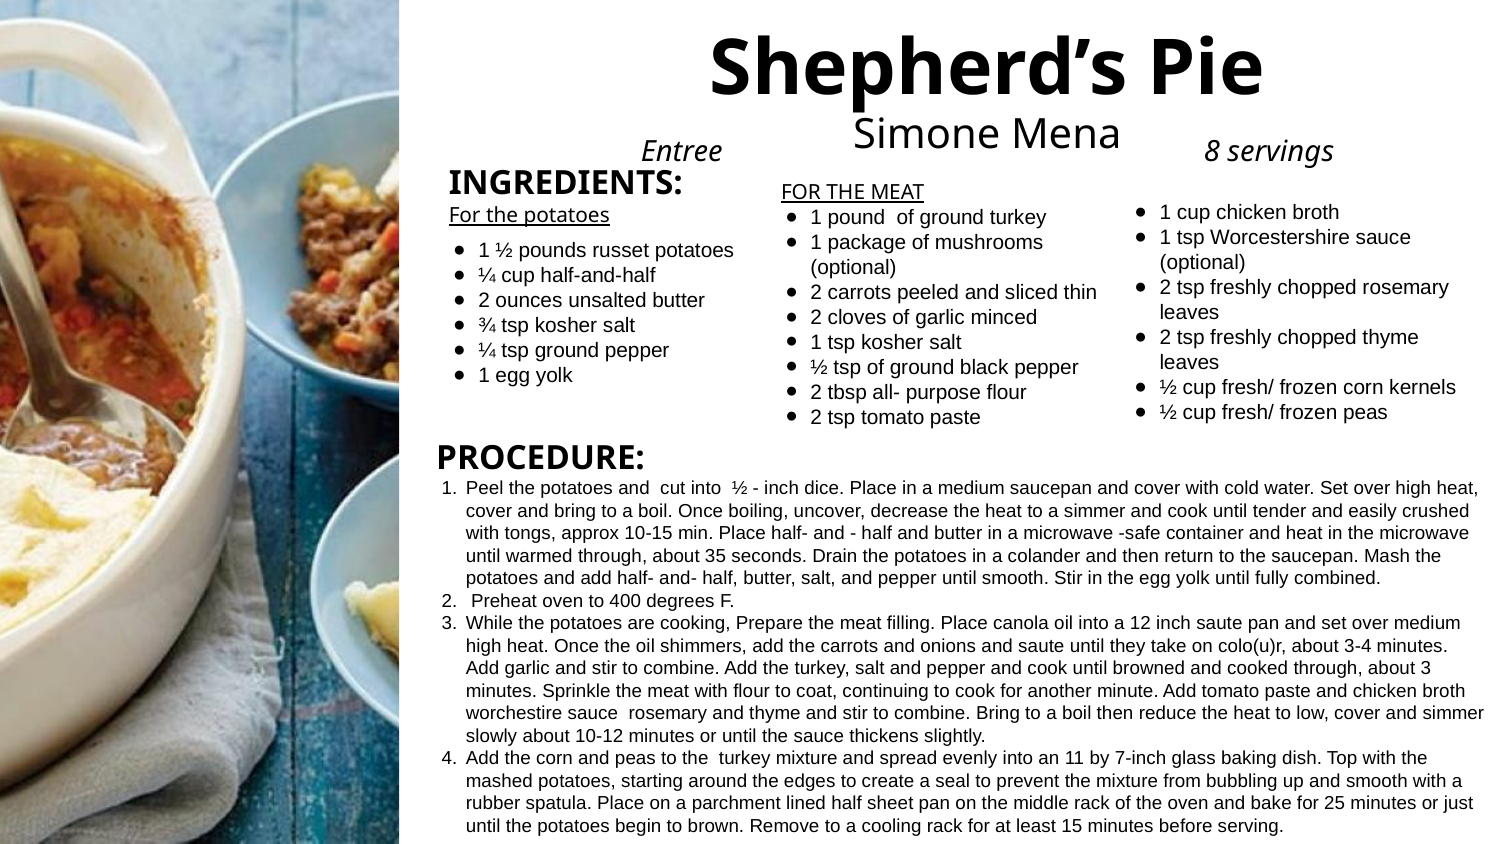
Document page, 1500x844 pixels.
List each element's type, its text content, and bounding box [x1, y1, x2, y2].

text_box Shepherd’s Pie [515, 13, 1460, 92]
text_box Entree [515, 122, 848, 173]
picture [0, 0, 400, 844]
text_box Simone Mena [515, 92, 1460, 163]
text_box FOR THE MEAT 1 pound of ground turkey 1 package of mushrooms (optional) 2 carrots peeled and sliced thin 2 cloves of garlic minced 1 tsp kosher salt ½ tsp of ground black pepper 2 tbsp all- purpose flour 2 tsp tomato paste [765, 163, 1115, 451]
text_box INGREDIENTS: For the potatoes 1 ½ pounds russet potatoes ¼ cup half-and-half 2 ounces unsalted butter ¾ tsp kosher salt ¼ tsp ground pepper 1 egg yolk [433, 146, 765, 421]
text_box 1 cup chicken broth 1 tsp Worcestershire sauce (optional) 2 tsp freshly chopped rosemary leaves 2 tsp freshly chopped thyme leaves ½ cup fresh/ frozen corn kernels ½ cup fresh/ frozen peas [1114, 144, 1482, 421]
text_box PROCEDURE: Peel the potatoes and cut into ½ - inch dice. Place in a medium saucepan and cover with cold water. Set over high heat, cover and bring to a boil. Once boiling, uncover, decrease the heat to a simmer and cook until tender and easily crushed with tongs, approx 10-15 min. Place half- and - half and butter in a microwave -safe container and heat in the microwave until warmed through, about 35 seconds. Drain the potatoes in a colander and then return to the saucepan. Mash the potatoes and add half- and- half, butter, salt, and pepper until smooth. Stir in the egg yolk until fully combined. Preheat oven to 400 degrees F. While the potatoes are cooking, Prepare the meat filling. Place canola oil into a 12 inch saute pan and set over medium high heat. Once the oil shimmers, add the carrots and onions and saute until they take on colo(u)r, about 3-4 minutes. Add garlic and stir to combine. Add the turkey, salt and pepper and cook until browned and cooked through, about 3 minutes. Sprinkle the meat with flour to coat, continuing to cook for another minute. Add tomato paste and chicken broth worchestire sauce rosemary and thyme and stir to combine. Bring to a boil then reduce the heat to low, cover and simmer slowly about 10-12 minutes or until the sauce thickens slightly. Add the corn and peas to the turkey mixture and spread evenly into an 11 by 7-inch glass baking dish. Top with the mashed potatoes, starting around the edges to create a seal to prevent the mixture from bubbling up and smooth with a rubber spatula. Place on a parchment lined half sheet pan on the middle rack of the oven and bake for 25 minutes or just until the potatoes begin to brown. Remove to a cooling rack for at least 15 minutes before serving. [421, 421, 1500, 826]
text_box 8 servings [1103, 122, 1436, 163]
